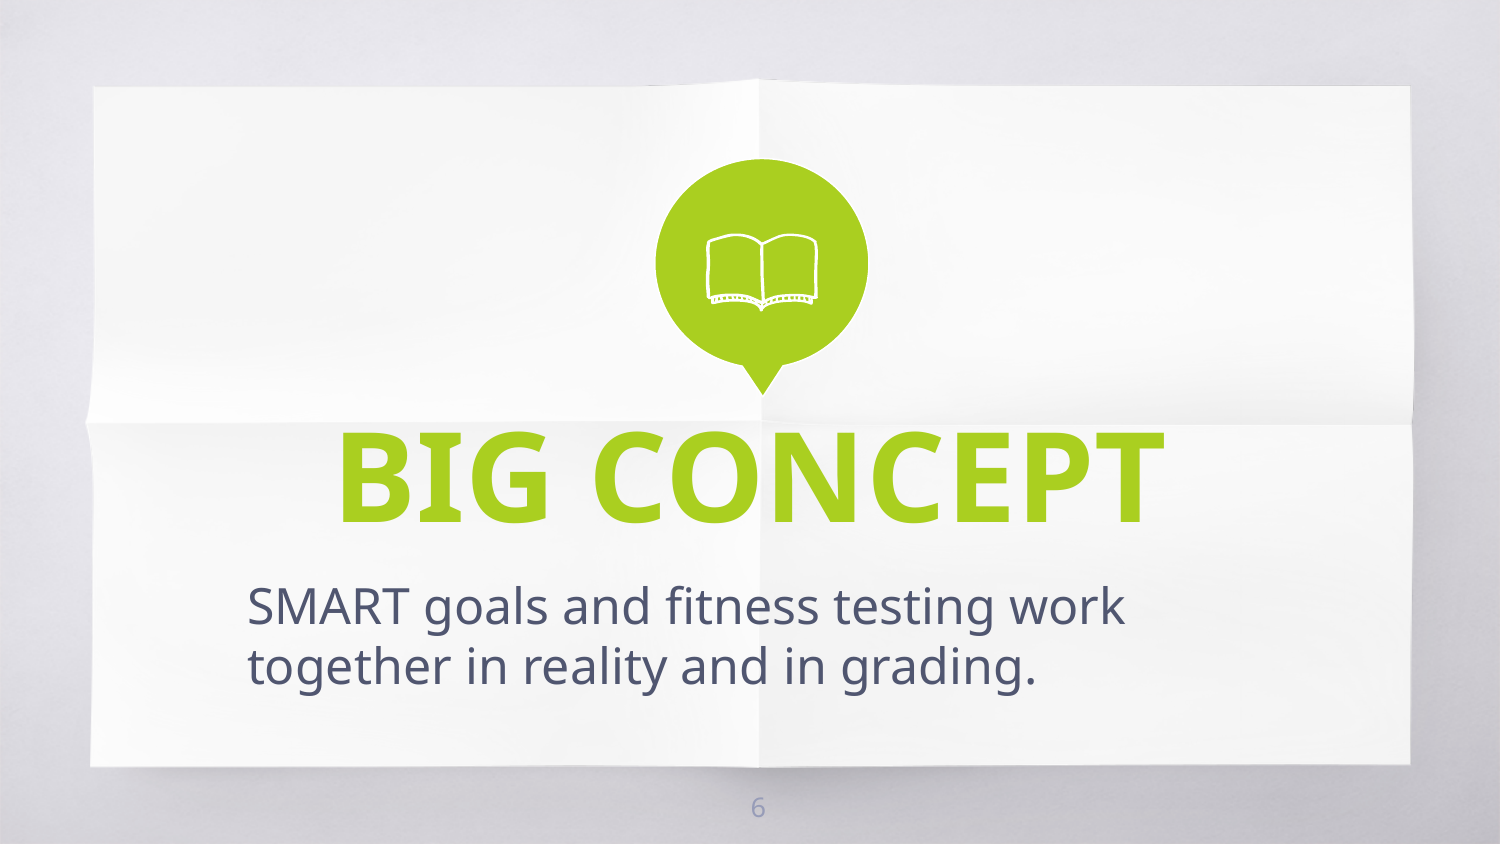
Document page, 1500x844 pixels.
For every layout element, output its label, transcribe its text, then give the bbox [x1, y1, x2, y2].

picture [0, 0, 1500, 844]
text_box [705, 233, 819, 312]
text_box [654, 158, 869, 397]
title BIG CONCEPT [112, 372, 1388, 563]
subtitle SMART goals and fitness testing work together in reality and in grading. [232, 559, 1268, 689]
slide_number 6 [713, 775, 804, 825]
